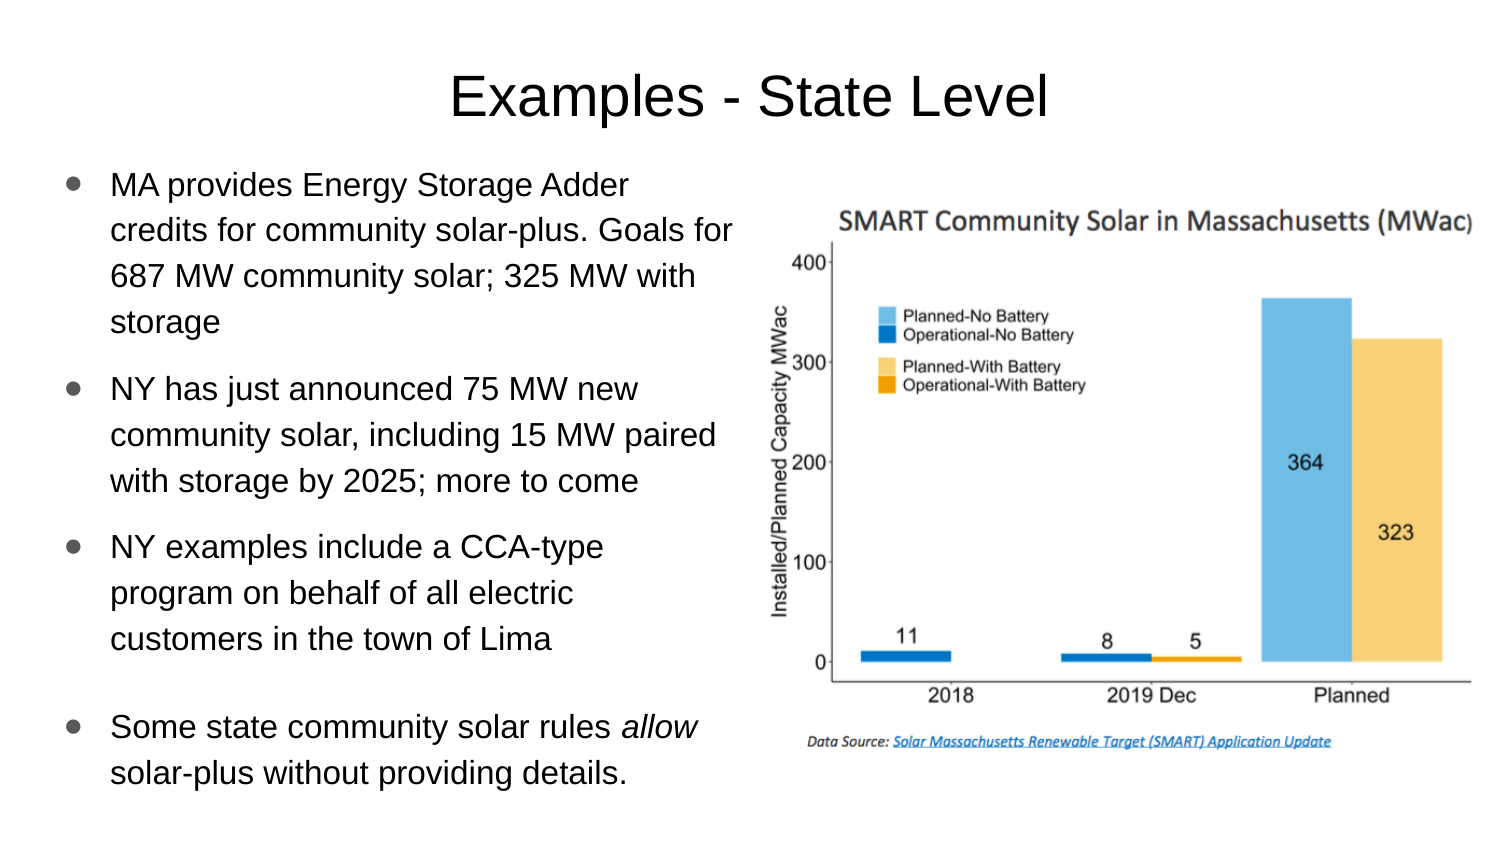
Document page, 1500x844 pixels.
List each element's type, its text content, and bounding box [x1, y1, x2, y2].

list MA provides Energy Storage Adder credits for community solar-plus. Goals for 687 MW community solar; 325 MW with storage NY has just announced 75 MW new community solar, including 15 MW paired with storage by 2025; more to come NY examples include a CCA-type program on behalf of all electric customers in the town of Lima Some state community solar rules allow solar-plus without providing details. [35, 141, 750, 703]
picture [749, 204, 1493, 766]
title Examples - State Level [51, 42, 1449, 137]
